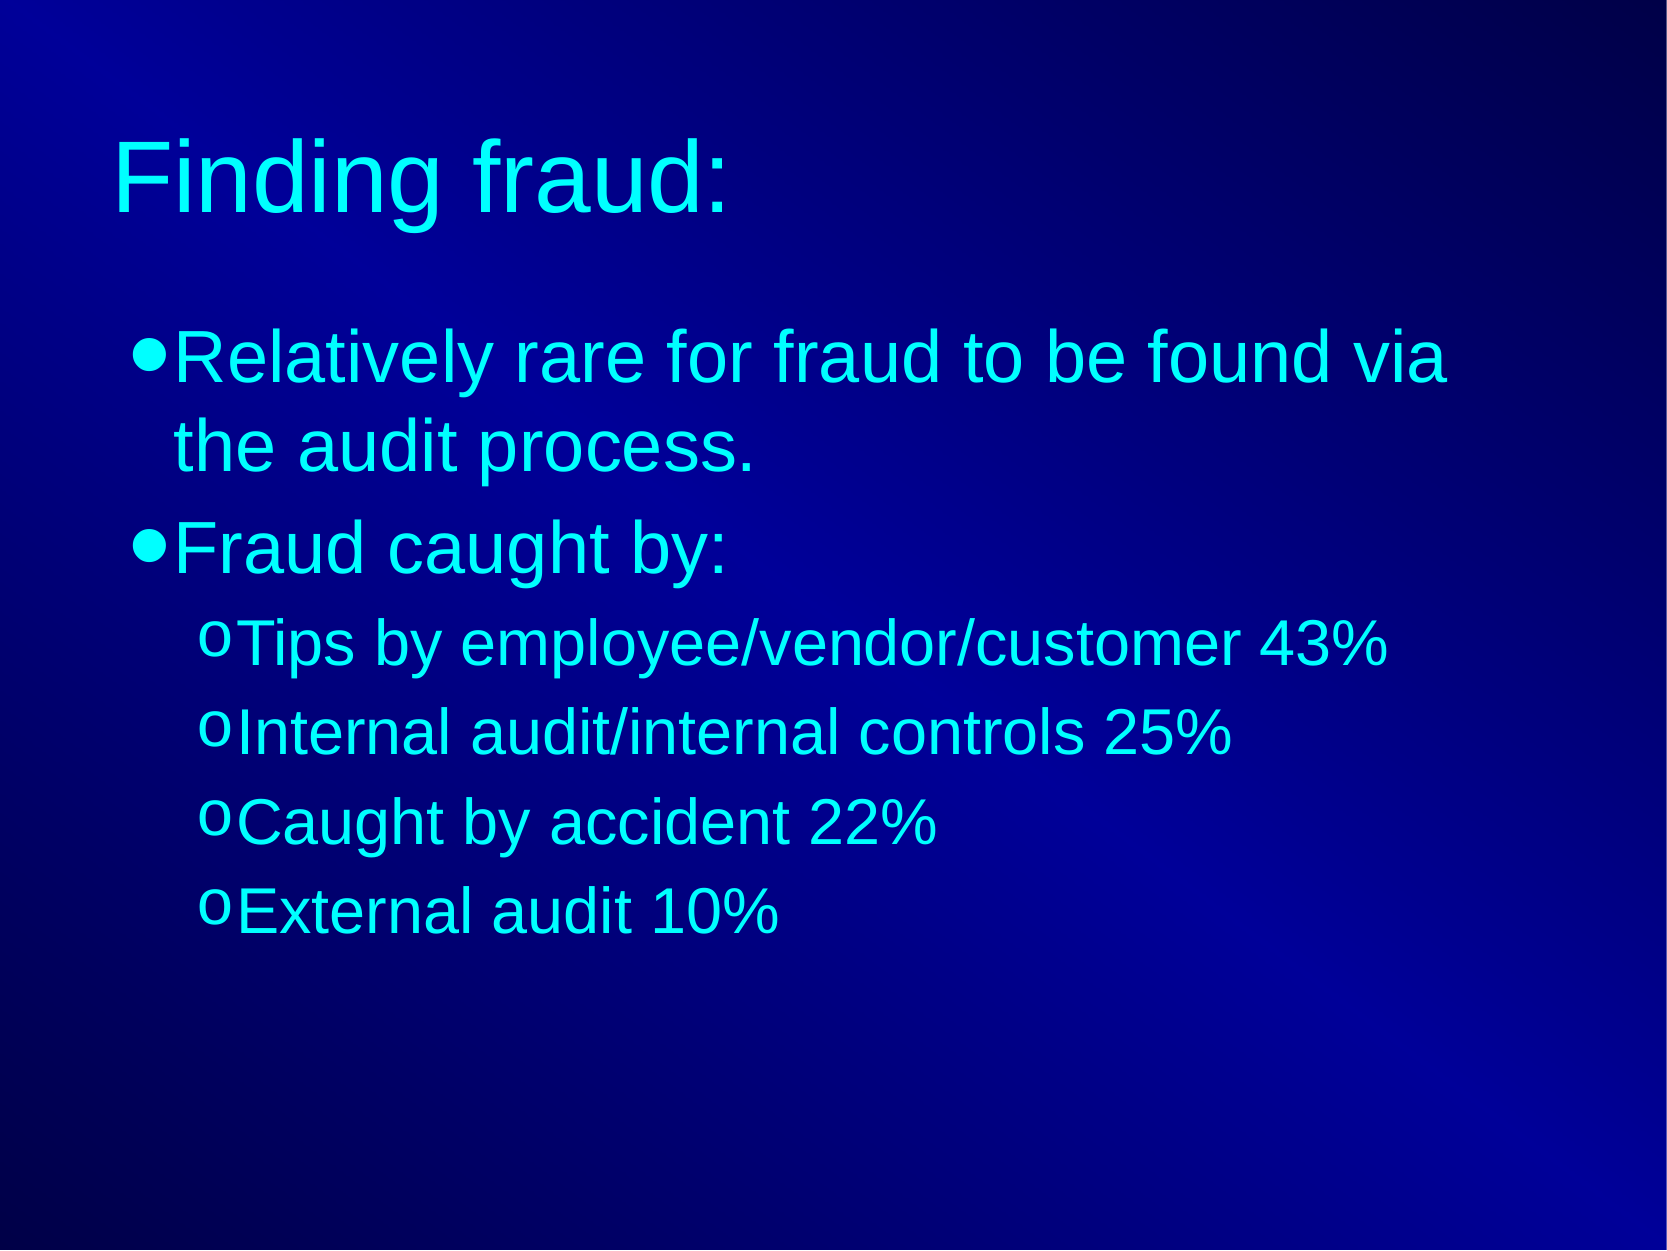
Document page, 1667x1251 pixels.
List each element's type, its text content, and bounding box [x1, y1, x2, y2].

list Relatively rare for fraud to be found via the audit process. Fraud caught by: Tips by employee/vendor/customer 43% Internal audit/internal controls 25% Caught by accident 22% External audit 10% [105, 302, 1575, 1119]
title Finding fraud: [105, 61, 1575, 260]
picture [0, 0, 1667, 1250]
